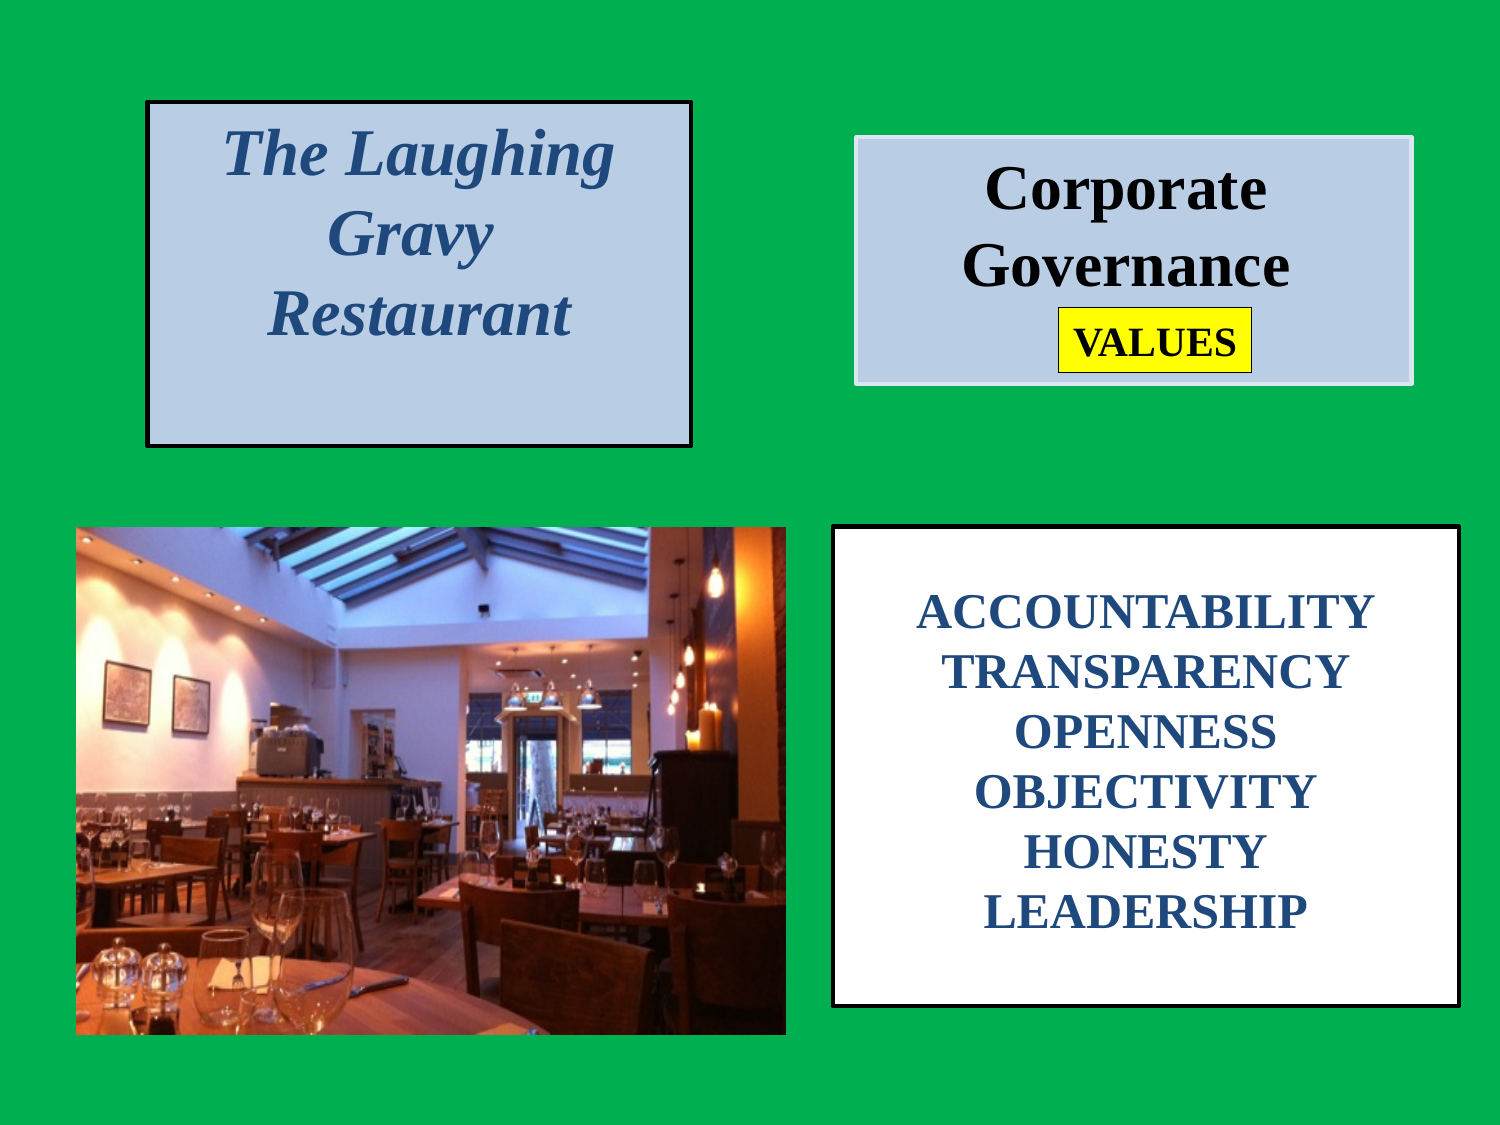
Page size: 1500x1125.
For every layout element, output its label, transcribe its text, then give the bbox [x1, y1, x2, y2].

title Corporate Governance [854, 135, 1414, 386]
subtitle [206, 243, 1365, 976]
text_box ACCOUNTABILITY TRANSPARENCY OPENNESS OBJECTIVITY HONESTY LEADERSHIP [831, 524, 1461, 1008]
text_box The Laughing Gravy Restaurant [145, 100, 693, 448]
picture [76, 526, 786, 1036]
text_box VALUES [1058, 307, 1252, 373]
